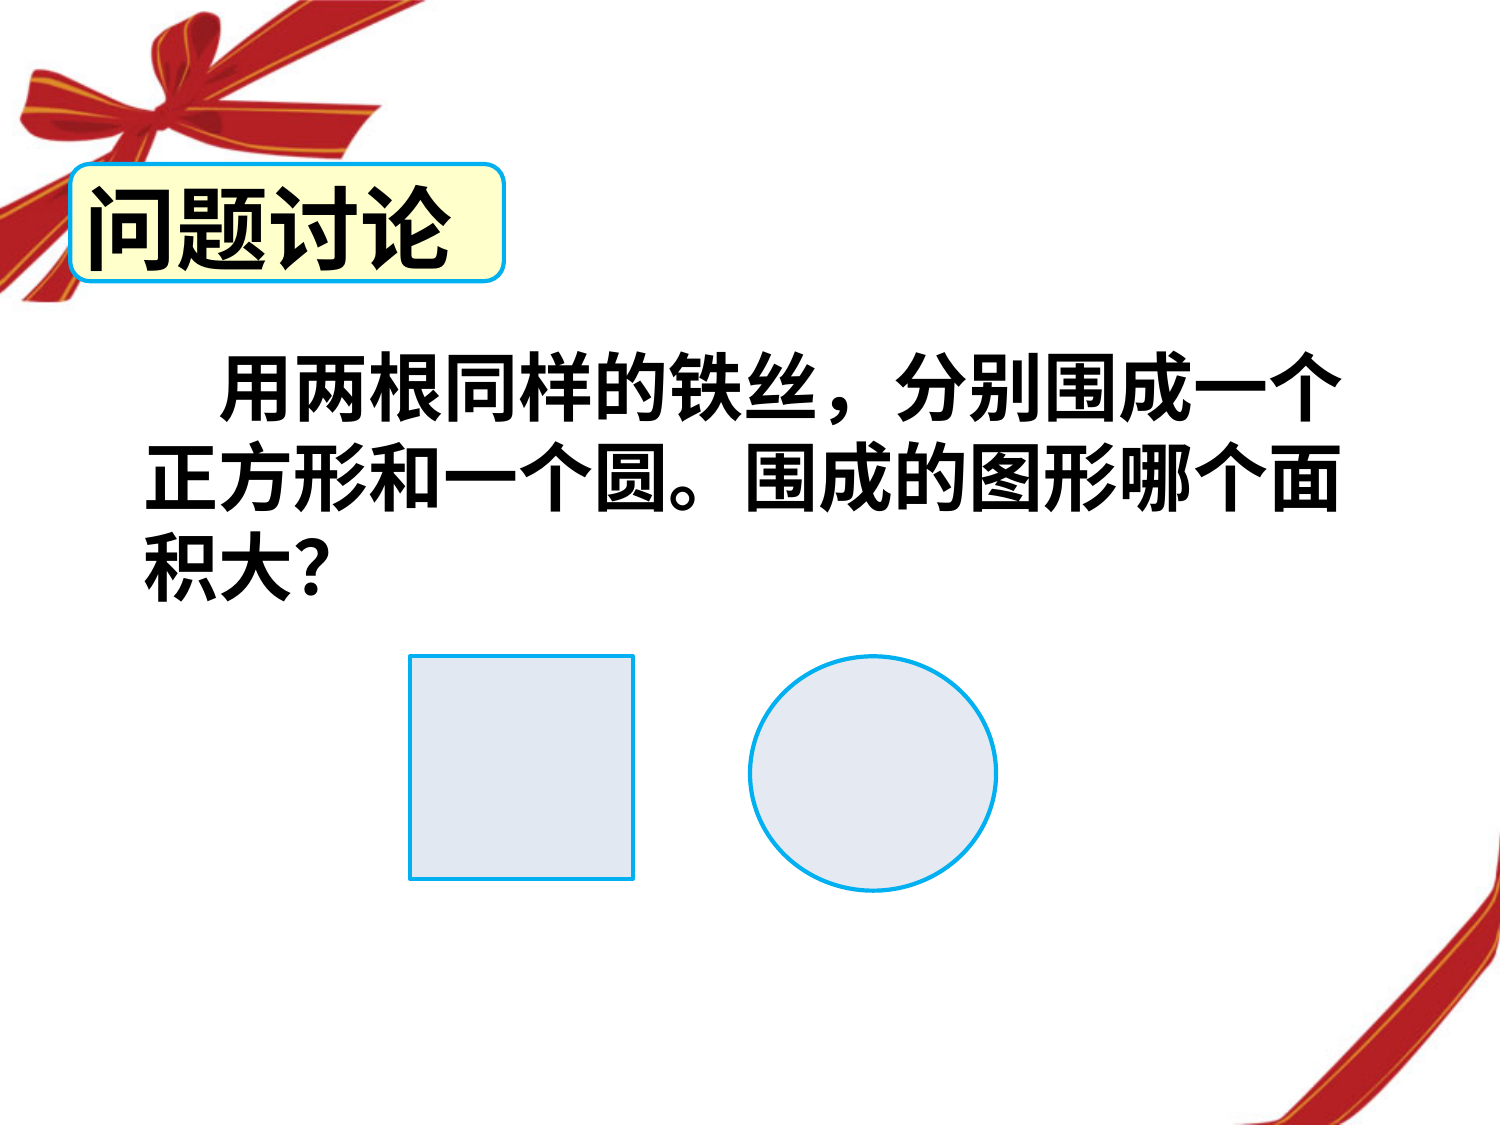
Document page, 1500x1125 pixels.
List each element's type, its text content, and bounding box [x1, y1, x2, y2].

text_box 用两根同样的铁丝，分别围成一个正方形和一个圆。围成的图形哪个面积大？ [128, 333, 1383, 618]
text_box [70, 163, 528, 291]
picture [0, 0, 1500, 1125]
text_box [747, 654, 999, 893]
text_box [408, 654, 635, 881]
